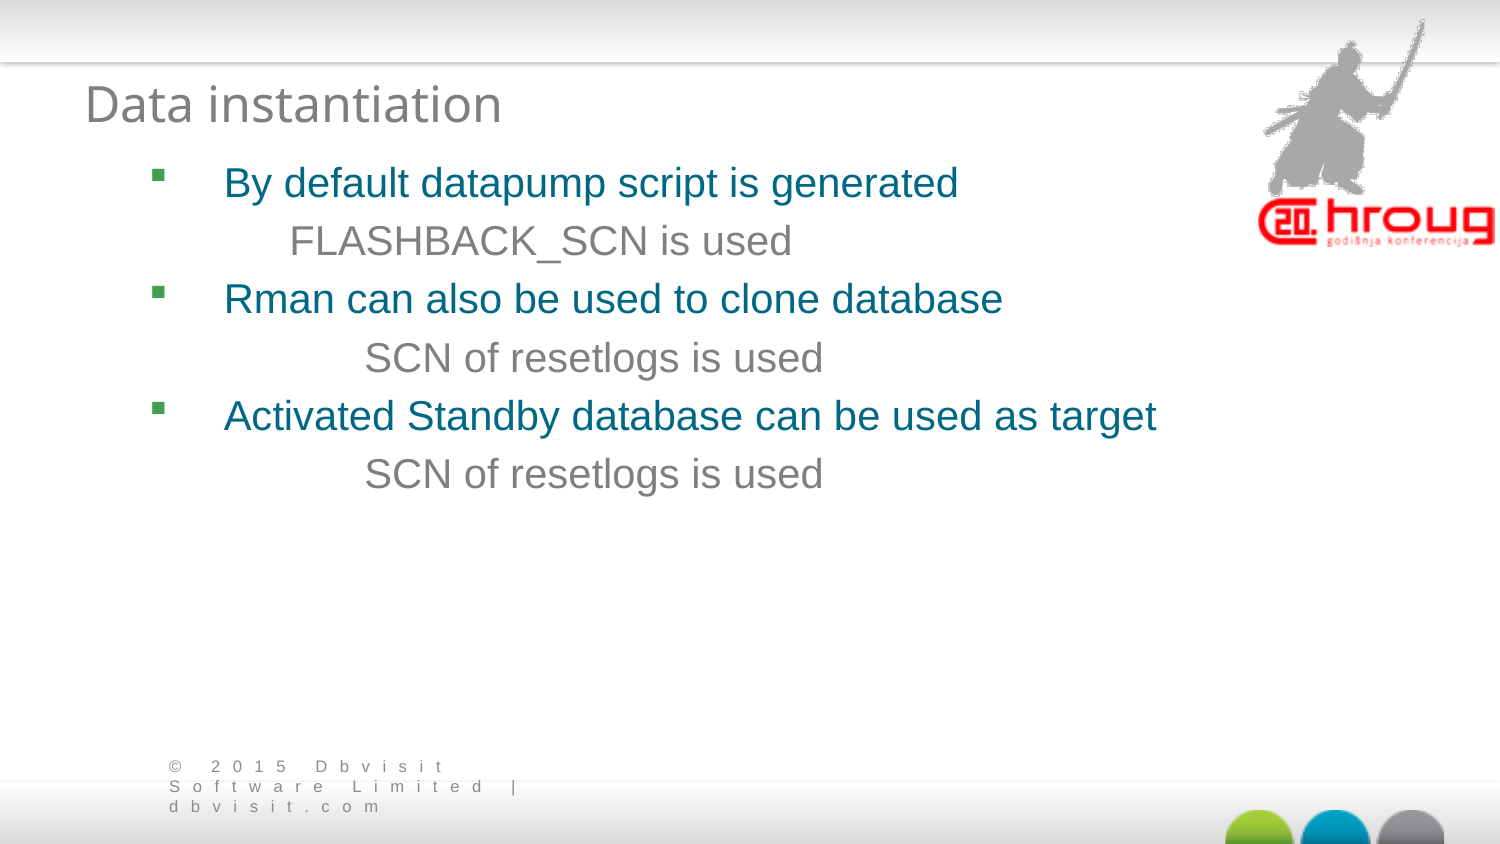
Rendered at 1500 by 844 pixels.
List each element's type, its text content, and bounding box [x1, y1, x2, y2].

title Data instantiation [84, 65, 1435, 166]
picture [1263, 19, 1427, 65]
list By default datapump script is generated FLASHBACK_SCN is used Rman can also be used to clone database SCN of resetlogs is used Activated Standby database can be used as target SCN of resetlogs is used [83, 148, 1358, 723]
picture [1258, 166, 1496, 247]
